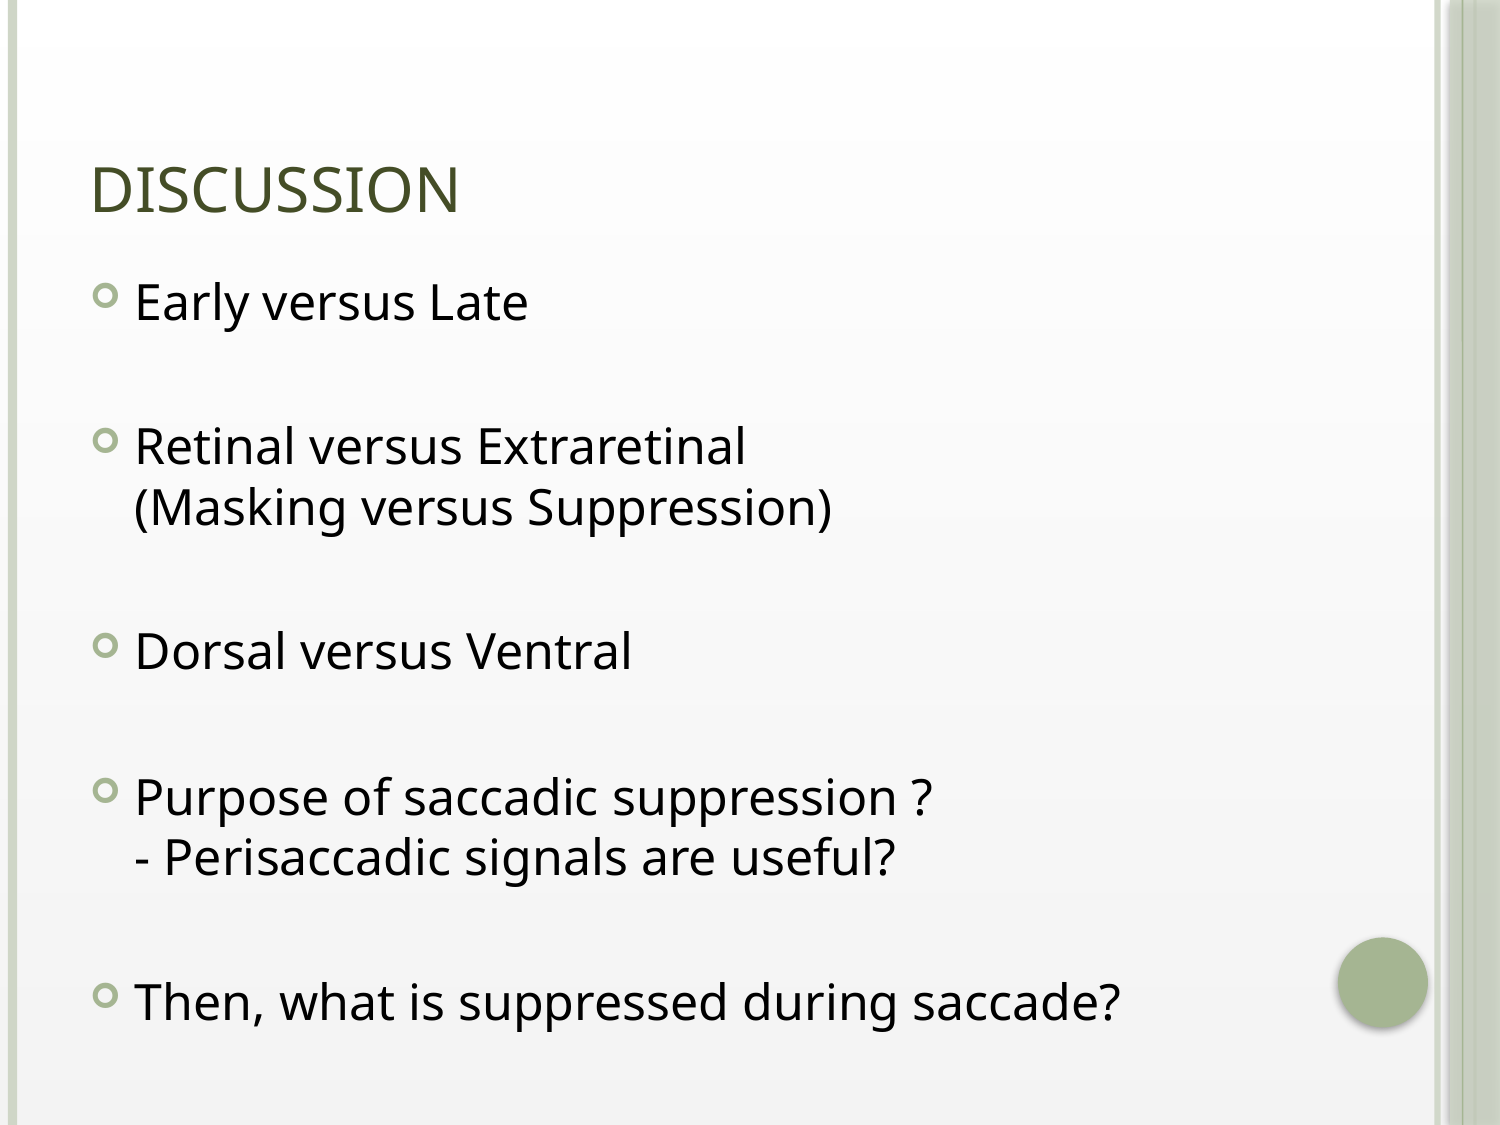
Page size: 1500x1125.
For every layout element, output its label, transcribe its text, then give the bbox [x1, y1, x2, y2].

title Discussion [75, 45, 1300, 233]
list Early versus Late Retinal versus Extraretinal (Masking versus Suppression) Dorsal versus Ventral Purpose of saccadic suppression ? - Perisaccadic signals are useful? Then, what is suppressed during saccade? [75, 262, 1300, 1062]
